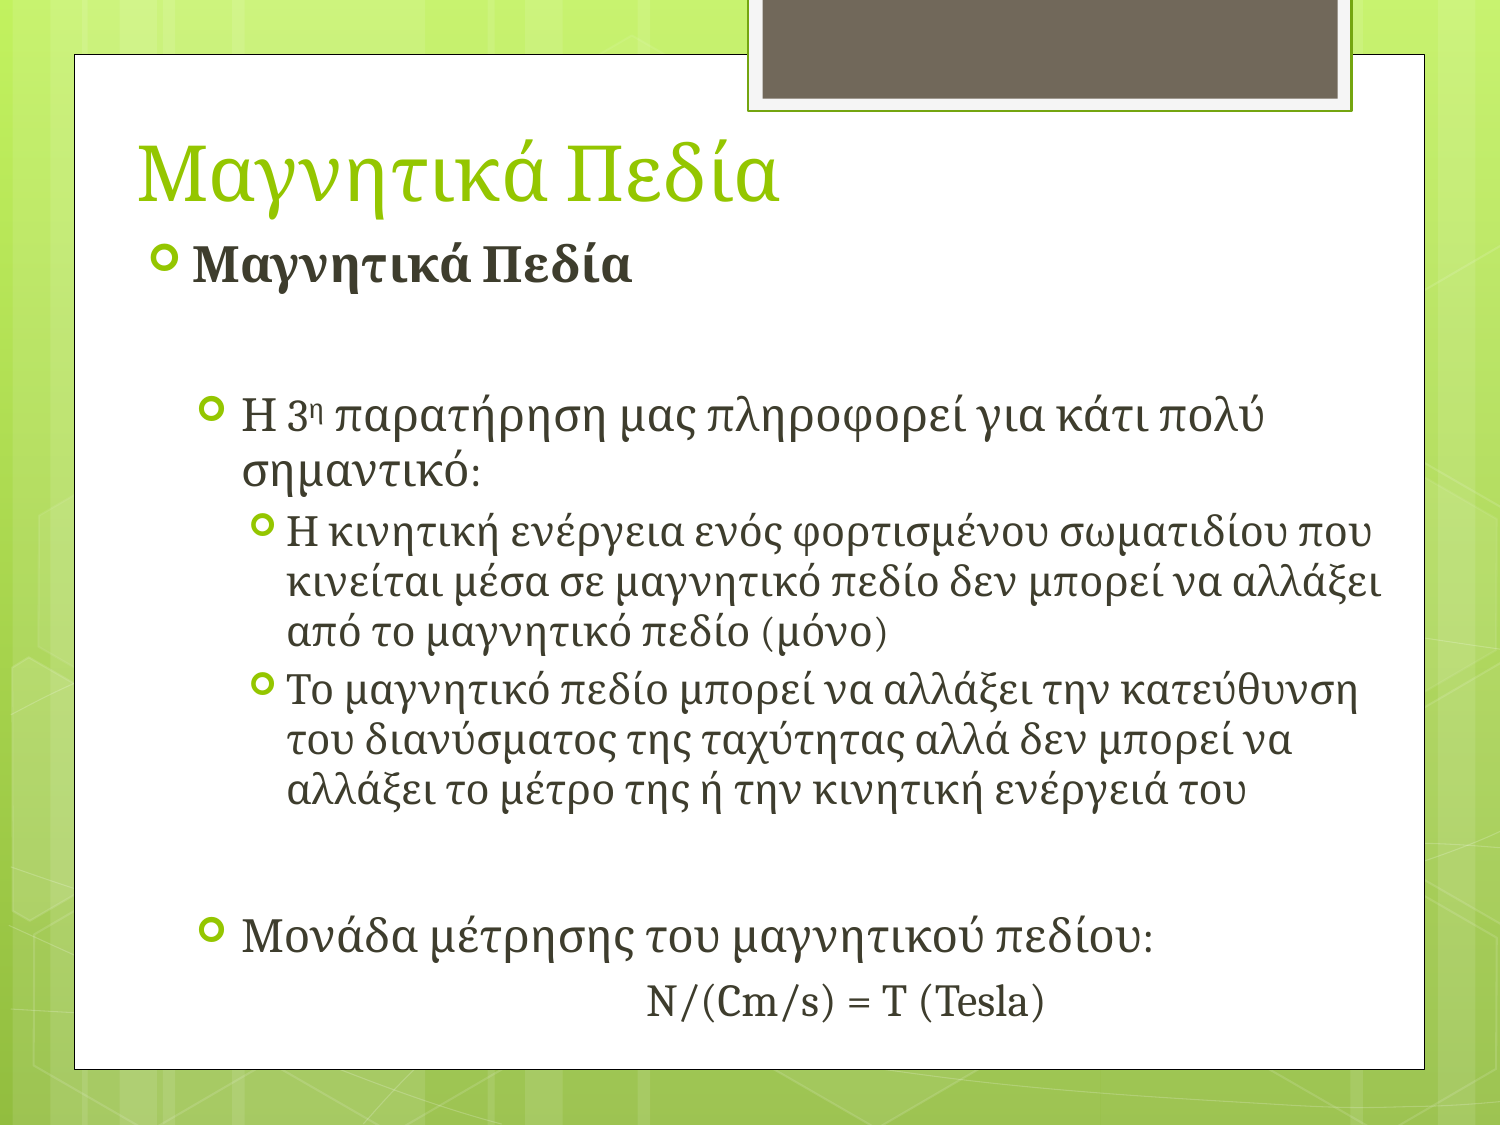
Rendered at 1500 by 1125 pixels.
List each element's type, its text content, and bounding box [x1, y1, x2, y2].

list Μαγνητικά Πεδία Η 3η παρατήρηση μας πληροφορεί για κάτι πολύ σημαντικό: Η κινητική ενέργεια ενός φορτισμένου σωματιδίου που κινείται μέσα σε μαγνητικό πεδίο δεν μπορεί να αλλάξει από το μαγνητικό πεδίο (μόνο) Το μαγνητικό πεδίο μπορεί να αλλάξει την κατεύθυνση του διανύσματος της ταχύτητας αλλά δεν μπορεί να αλλάξει το μέτρο της ή την κινητική ενέργειά του Μονάδα μέτρησης του μαγνητικού πεδίου: N/(Cm/s) = T (Tesla) [121, 224, 1413, 1100]
title Μαγνητικά Πεδία [121, 116, 1338, 224]
